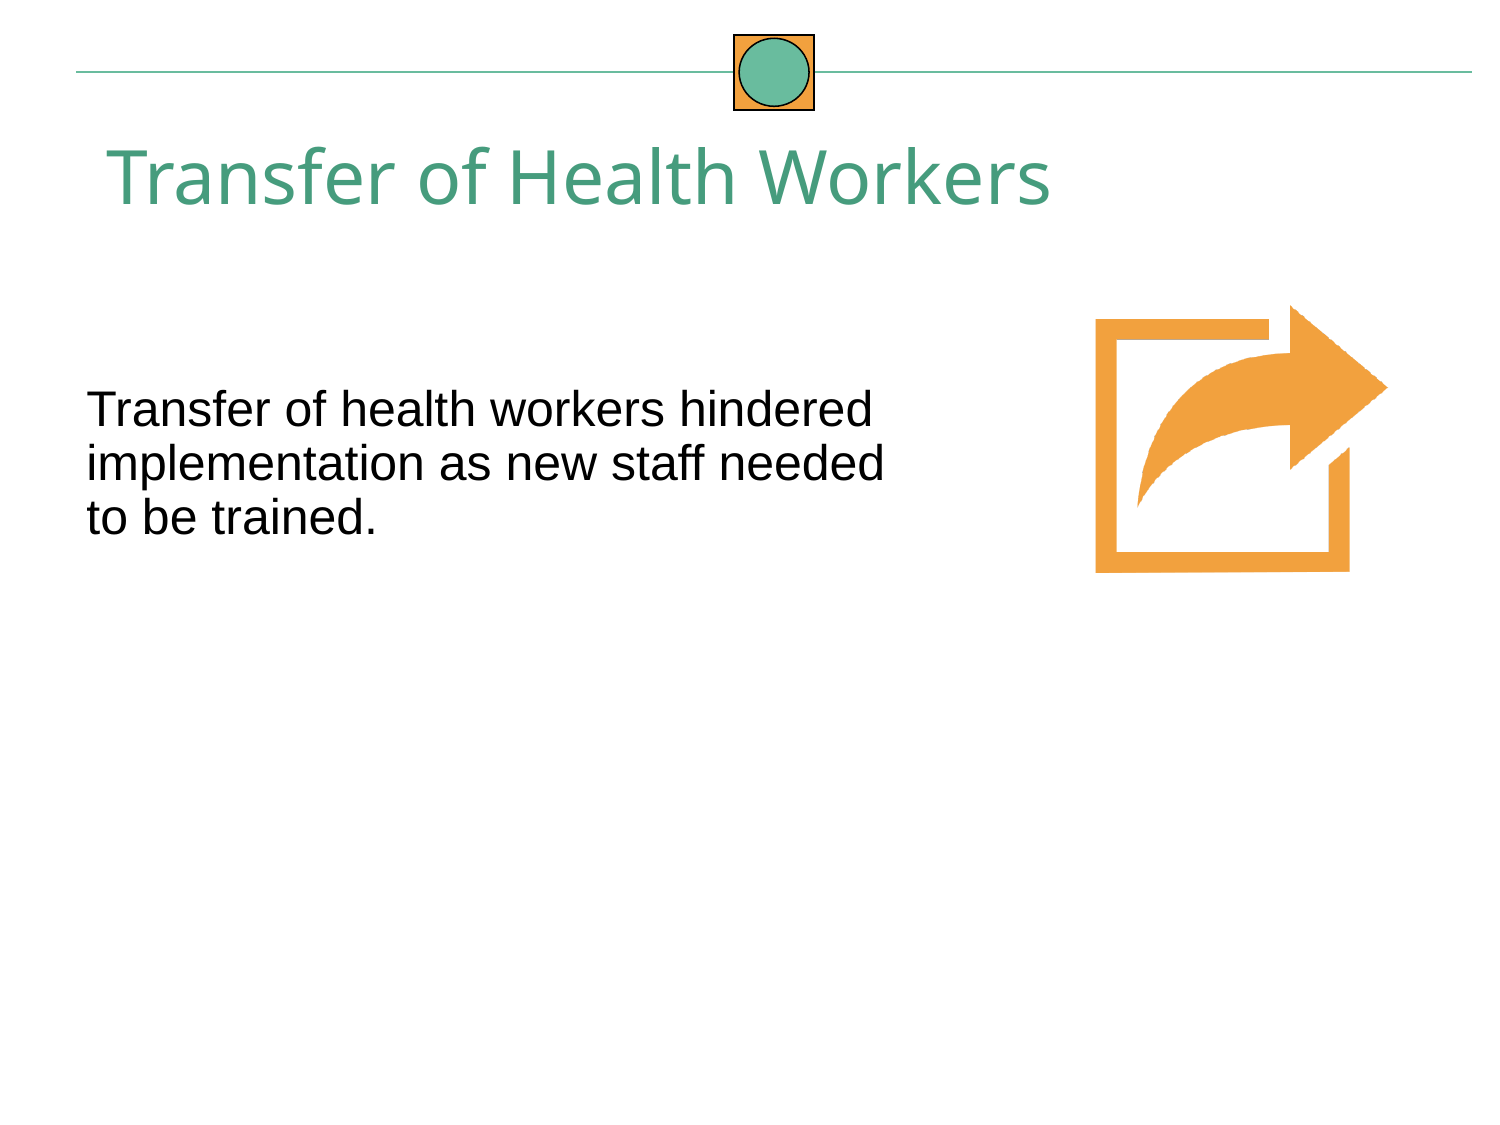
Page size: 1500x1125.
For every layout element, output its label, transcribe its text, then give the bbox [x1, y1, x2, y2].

title Transfer of Health Workers [71, 132, 1192, 270]
picture [1077, 274, 1406, 603]
list Transfer of health workers hindered implementation as new staff needed to be trained. [71, 376, 925, 936]
